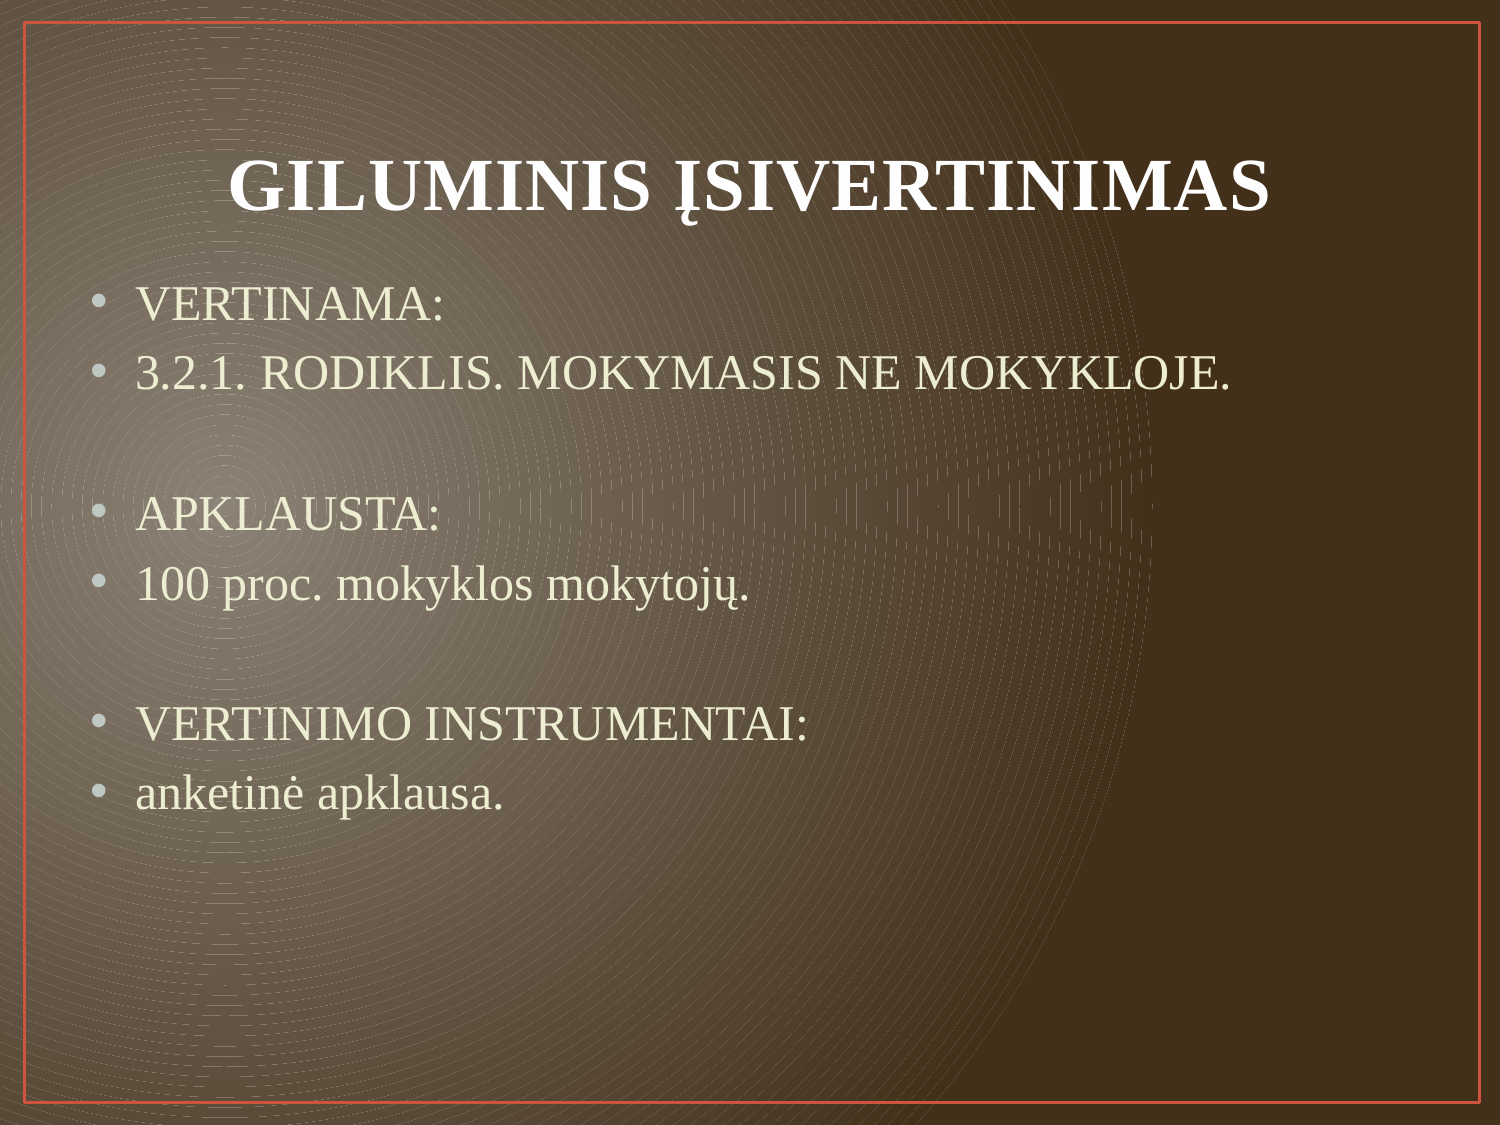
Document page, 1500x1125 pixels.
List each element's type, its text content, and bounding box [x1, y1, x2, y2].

list VERTINAMA: 3.2.1. RODIKLIS. MOKYMASIS NE MOKYKLOJE. APKLAUSTA: 100 proc. mokyklos mokytojų. VERTINIMO INSTRUMENTAI: anketinė apklausa. [75, 262, 1425, 1005]
title GILUMINIS ĮSIVERTINIMAS [75, 45, 1425, 233]
